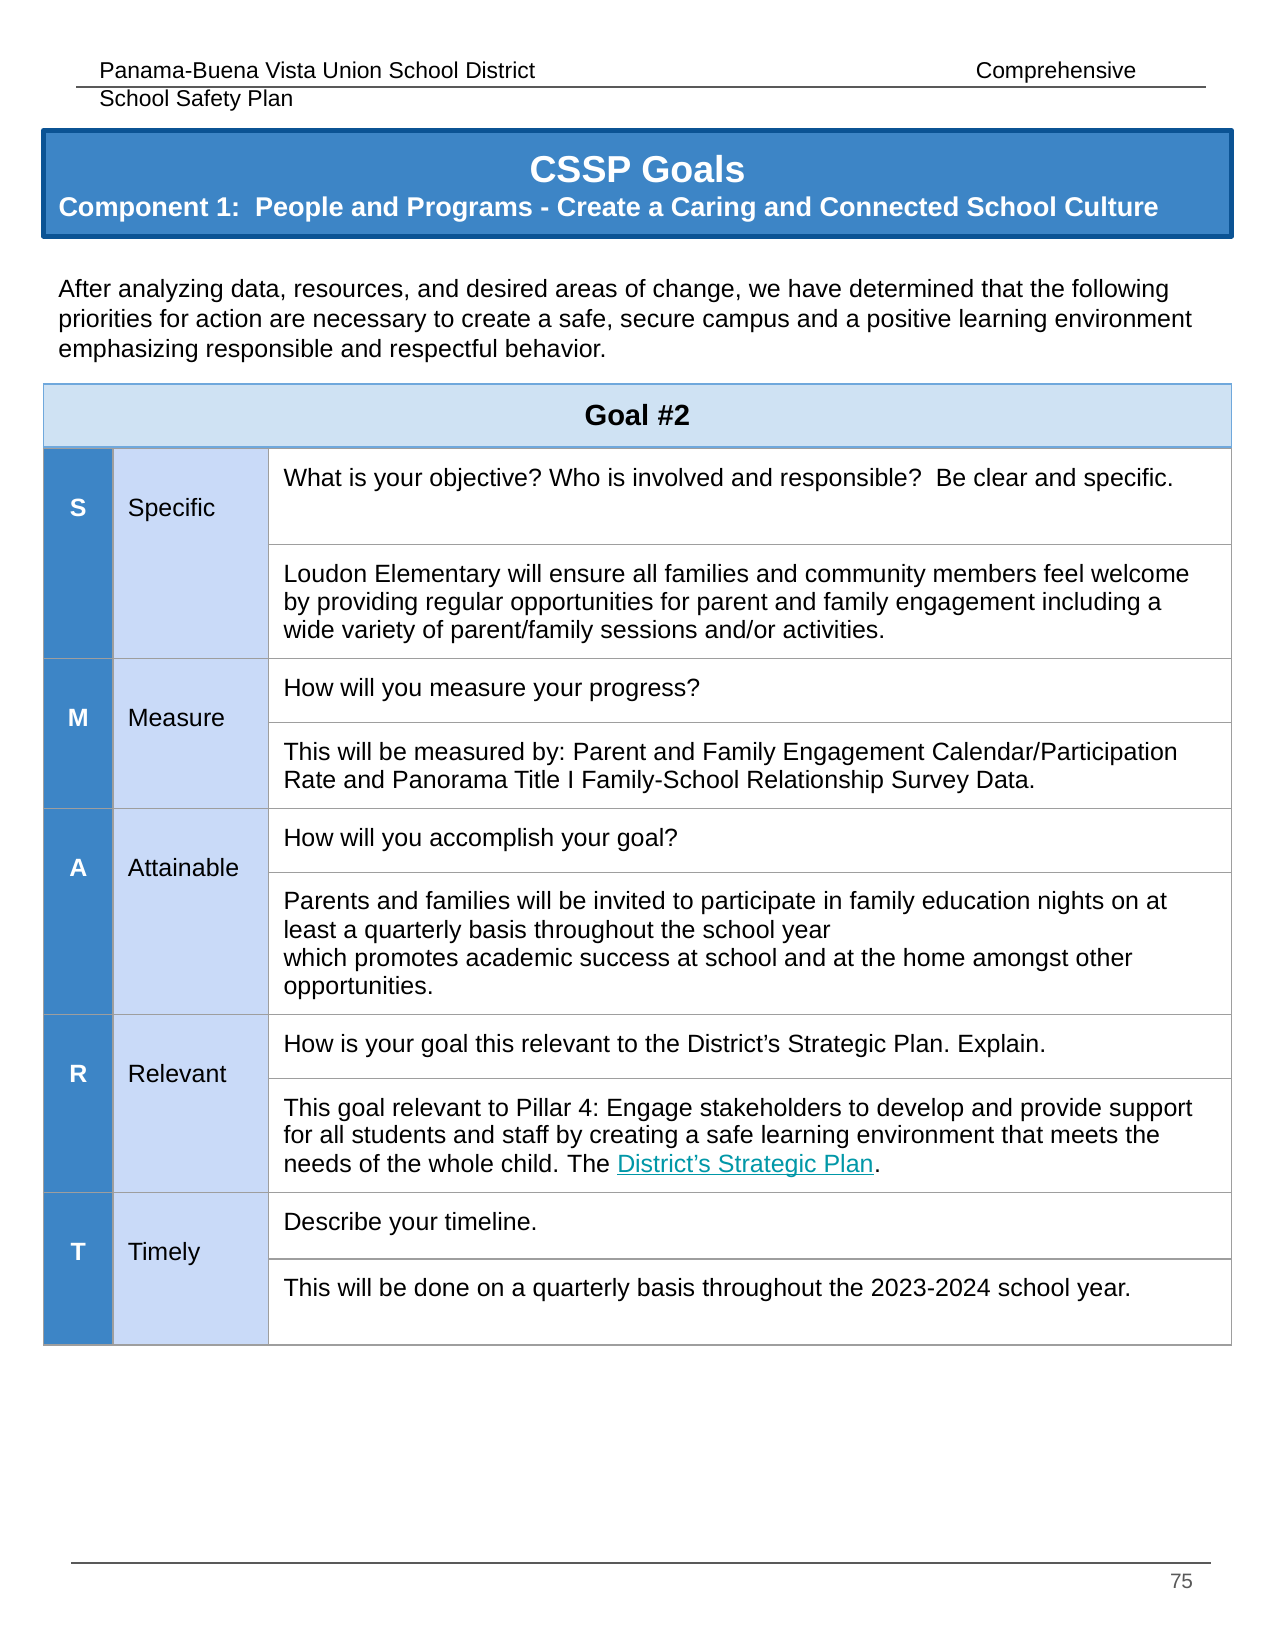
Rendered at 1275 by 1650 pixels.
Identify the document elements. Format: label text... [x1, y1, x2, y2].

text_box After analyzing data, resources, and desired areas of change, we have determined that the following priorities for action are necessary to create a safe, secure campus and a positive learning environment emphasizing responsible and respectful behavior. [43, 257, 1232, 364]
table_cell This goal relevant to Pillar 4: Engage stakeholders to develop and provide support for all students and staff by creating a safe learning environment that meets the needs of the whole child. The District’s Strategic Plan. [269, 1079, 1231, 1192]
table_cell This will be measured by: Parent and Family Engagement Calendar/Participation Rate and Panorama Title I Family-School Relationship Survey Data. [269, 723, 1231, 808]
table_cell Attainable [114, 809, 268, 1014]
table_cell Measure [114, 659, 268, 808]
table_cell A [44, 809, 112, 1014]
table_cell T [44, 1193, 112, 1344]
table_header What is your objective? Who is involved and responsible? Be clear and specific. [269, 449, 1231, 544]
table_cell How is your goal this relevant to the District’s Strategic Plan. Explain. [269, 1015, 1231, 1078]
table_header Goal #2 [44, 385, 1231, 446]
table_cell How will you measure your progress? [269, 659, 1231, 722]
table_header S [44, 449, 112, 658]
table_cell Relevant [114, 1015, 268, 1192]
table_cell Parents and families will be invited to participate in family education nights on at least a quarterly basis throughout the school year which promotes academic success at school and at the home amongst other opportunities. [269, 873, 1231, 1014]
slide_number ‹#› [1131, 1552, 1208, 1623]
table_cell Describe your timeline. [269, 1193, 1231, 1258]
table_cell This will be done on a quarterly basis throughout the 2023-2024 school year. [269, 1260, 1231, 1344]
table_cell R [44, 1015, 112, 1192]
table_cell How will you accomplish your goal? [269, 809, 1231, 872]
title CSSP Goals Component 1: People and Programs - Create a Caring and Connected School Culture [43, 130, 1232, 237]
table_cell Timely [114, 1193, 268, 1344]
table_header Specific [114, 449, 268, 658]
table_cell Loudon Elementary will ensure all families and community members feel welcome by providing regular opportunities for parent and family engagement including a wide variety of parent/family sessions and/or activities. [269, 545, 1231, 658]
table_cell M [44, 659, 112, 808]
